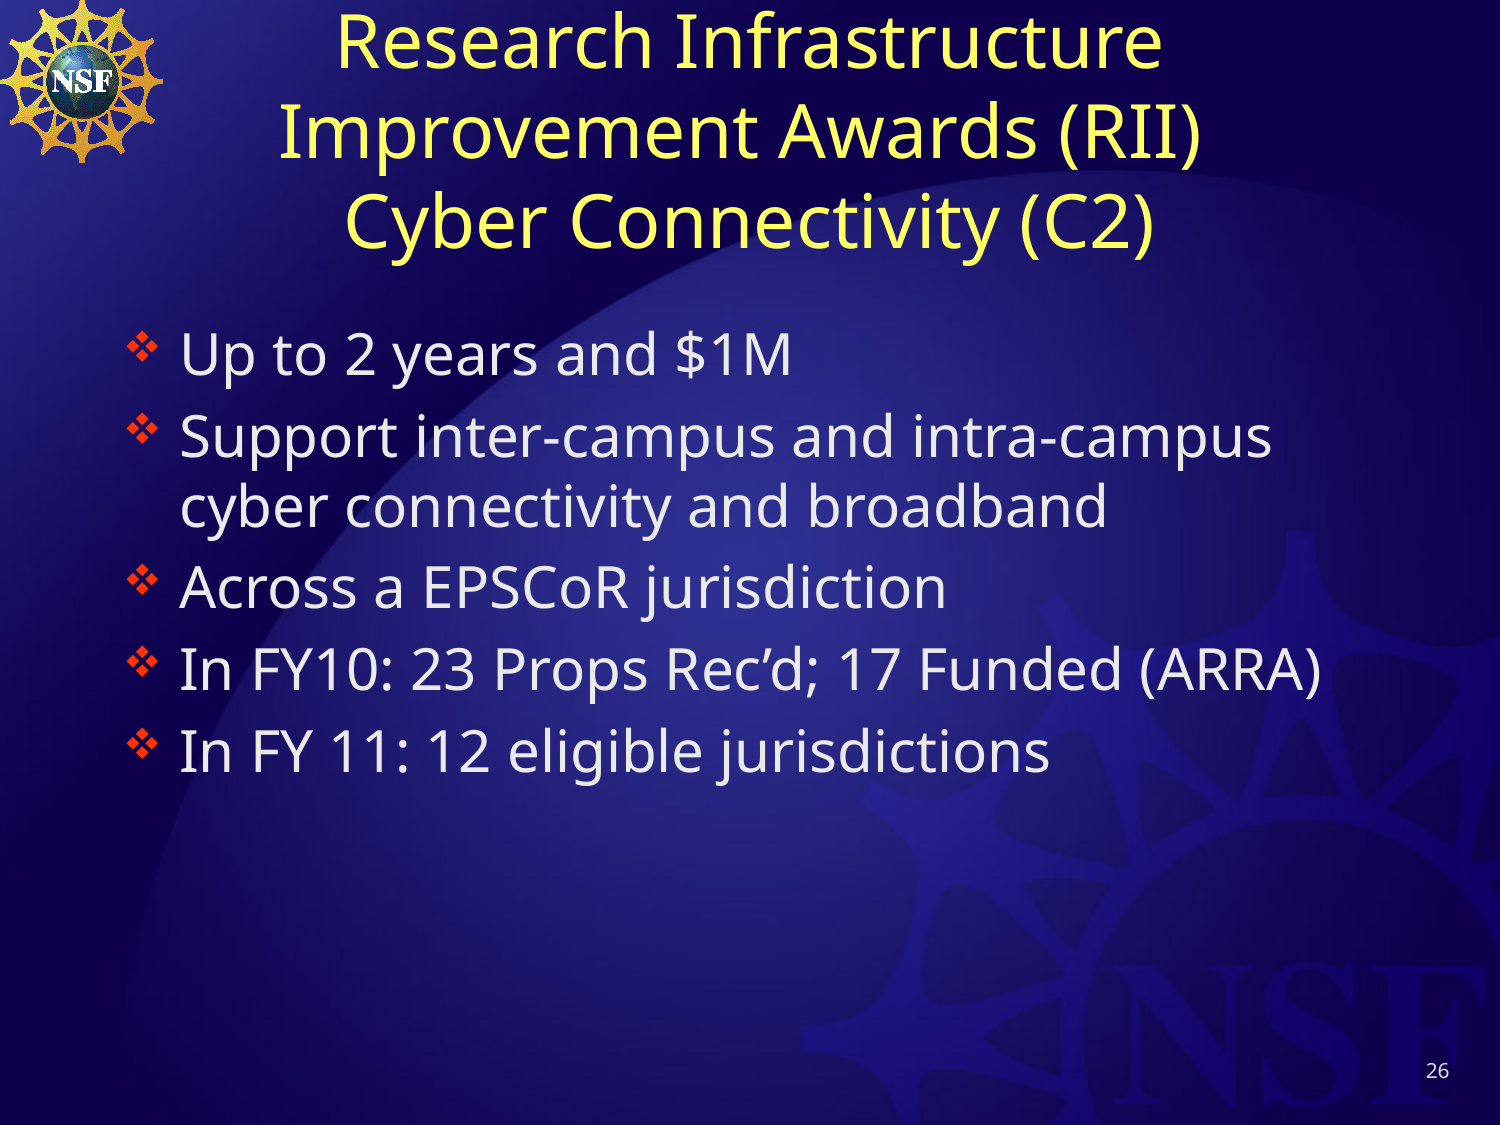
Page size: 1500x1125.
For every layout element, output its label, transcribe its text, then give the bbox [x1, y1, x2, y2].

list Up to 2 years and $1M Support inter-campus and intra-campus cyber connectivity and broadband Across a EPSCoR jurisdiction In FY10: 23 Props Rec’d; 17 Funded (ARRA) In FY 11: 12 eligible jurisdictions [107, 309, 1384, 916]
title Research Infrastructure Improvement Awards (RII) Cyber Connectivity (C2) [112, 12, 1388, 245]
picture [0, 0, 1500, 1125]
